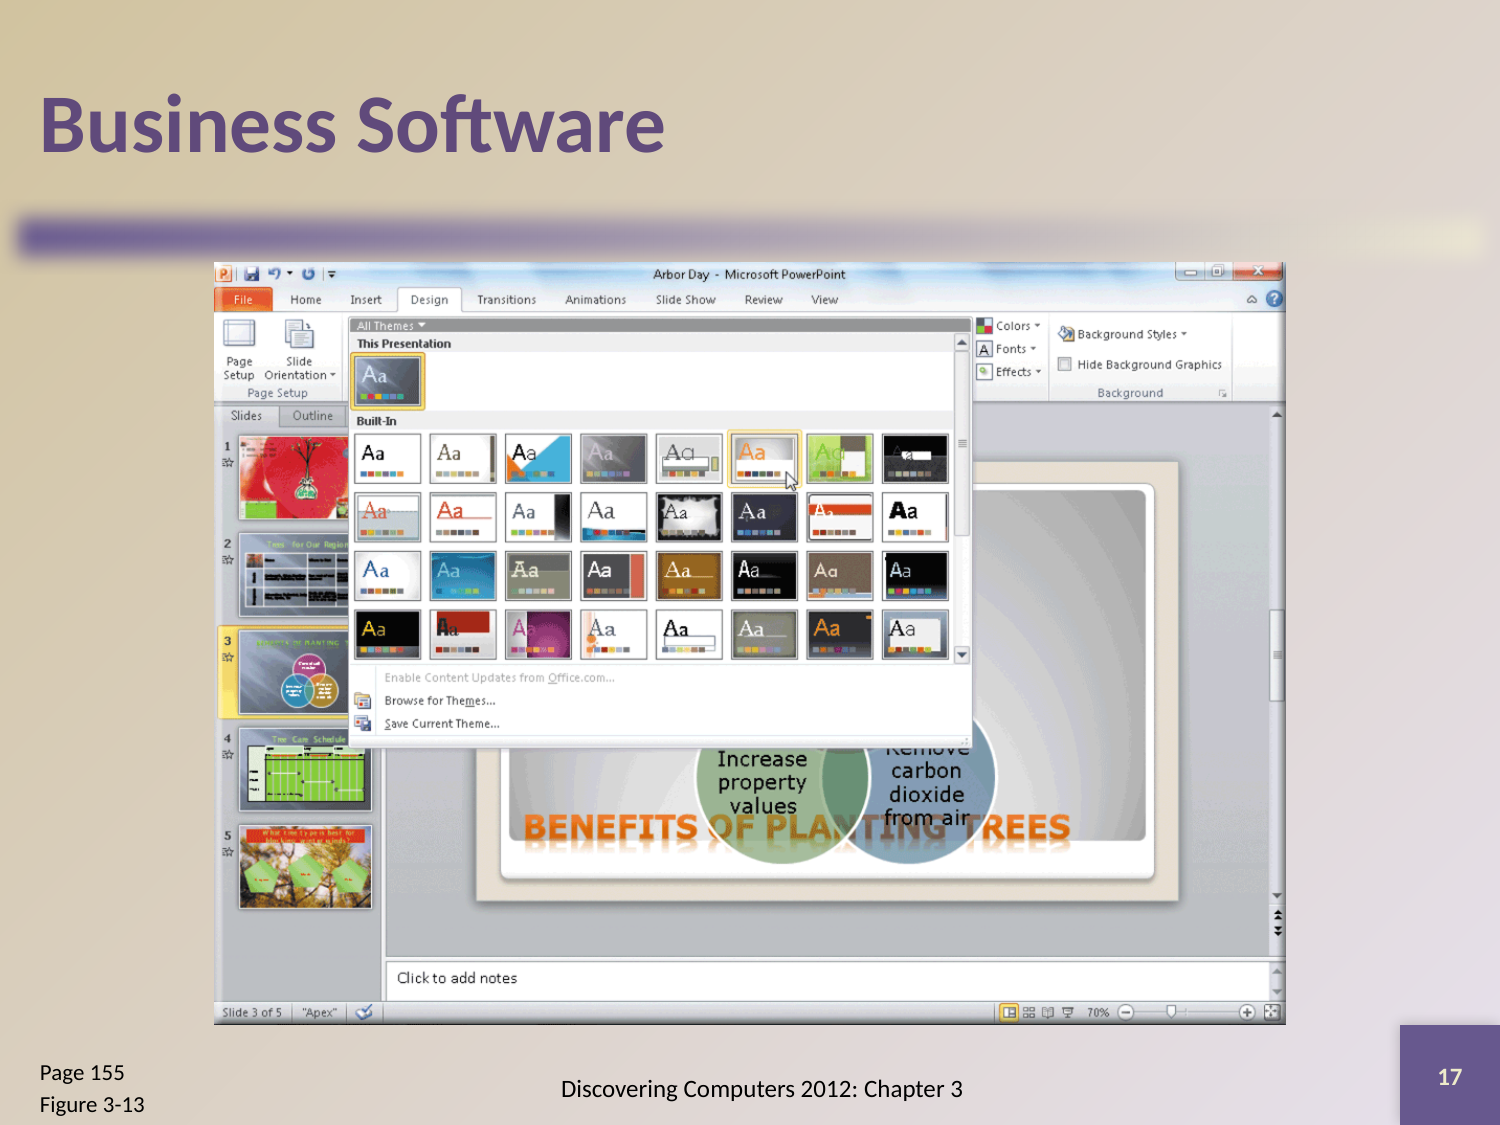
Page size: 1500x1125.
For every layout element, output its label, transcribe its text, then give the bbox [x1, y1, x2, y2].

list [214, 262, 1286, 1026]
slide_number 17 [1400, 1025, 1500, 1125]
footer Discovering Computers 2012: Chapter 3 [450, 1050, 1075, 1125]
title Business Software [24, 24, 1475, 213]
list Page 155 Figure 3-13 [24, 1050, 300, 1125]
